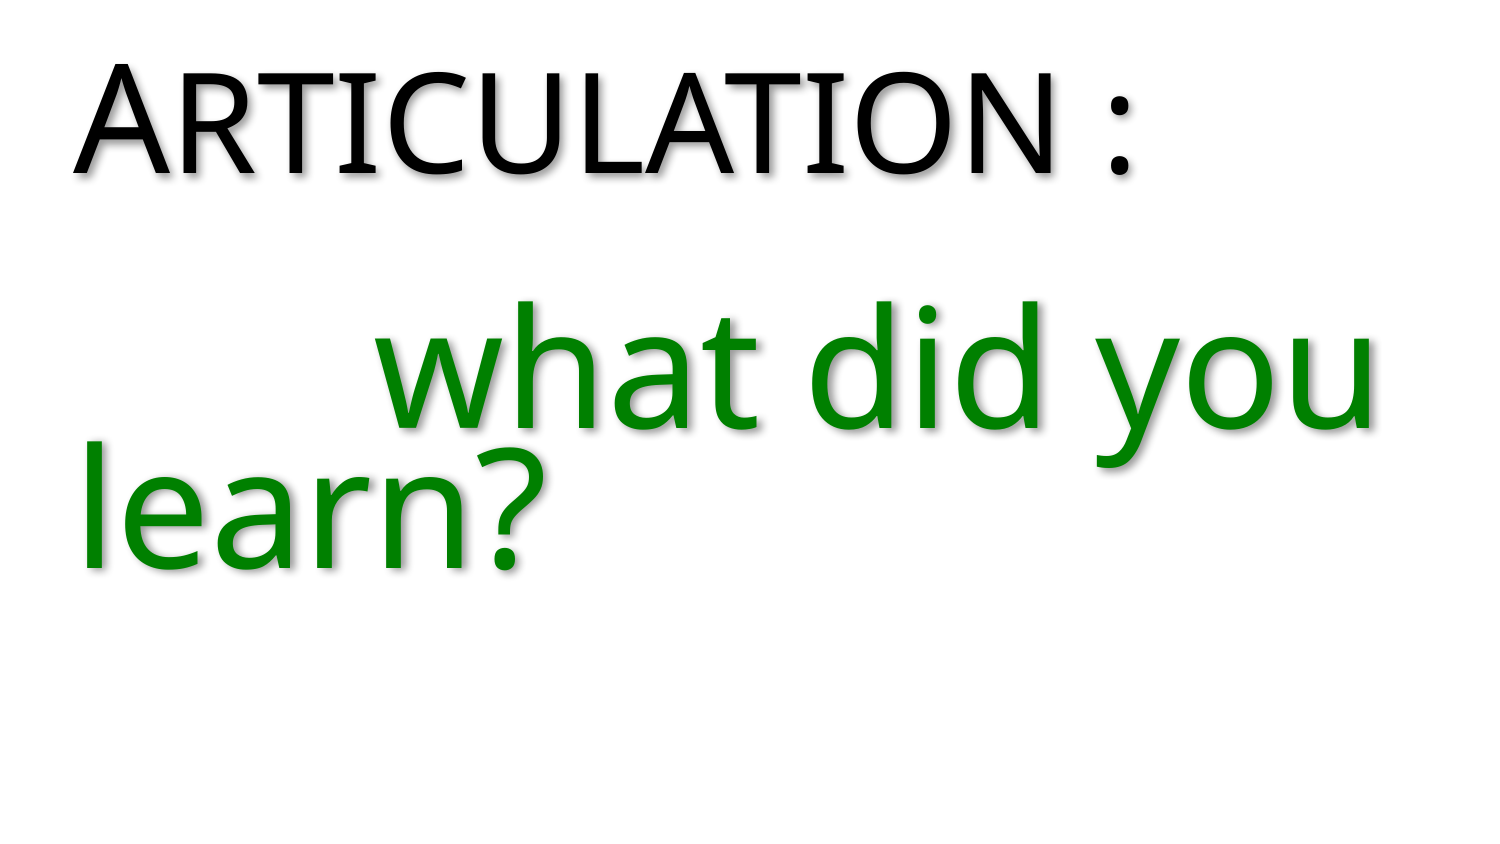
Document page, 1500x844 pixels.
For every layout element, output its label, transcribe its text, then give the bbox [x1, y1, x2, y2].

title ARTICULATION : what did you learn? [58, 32, 1435, 637]
